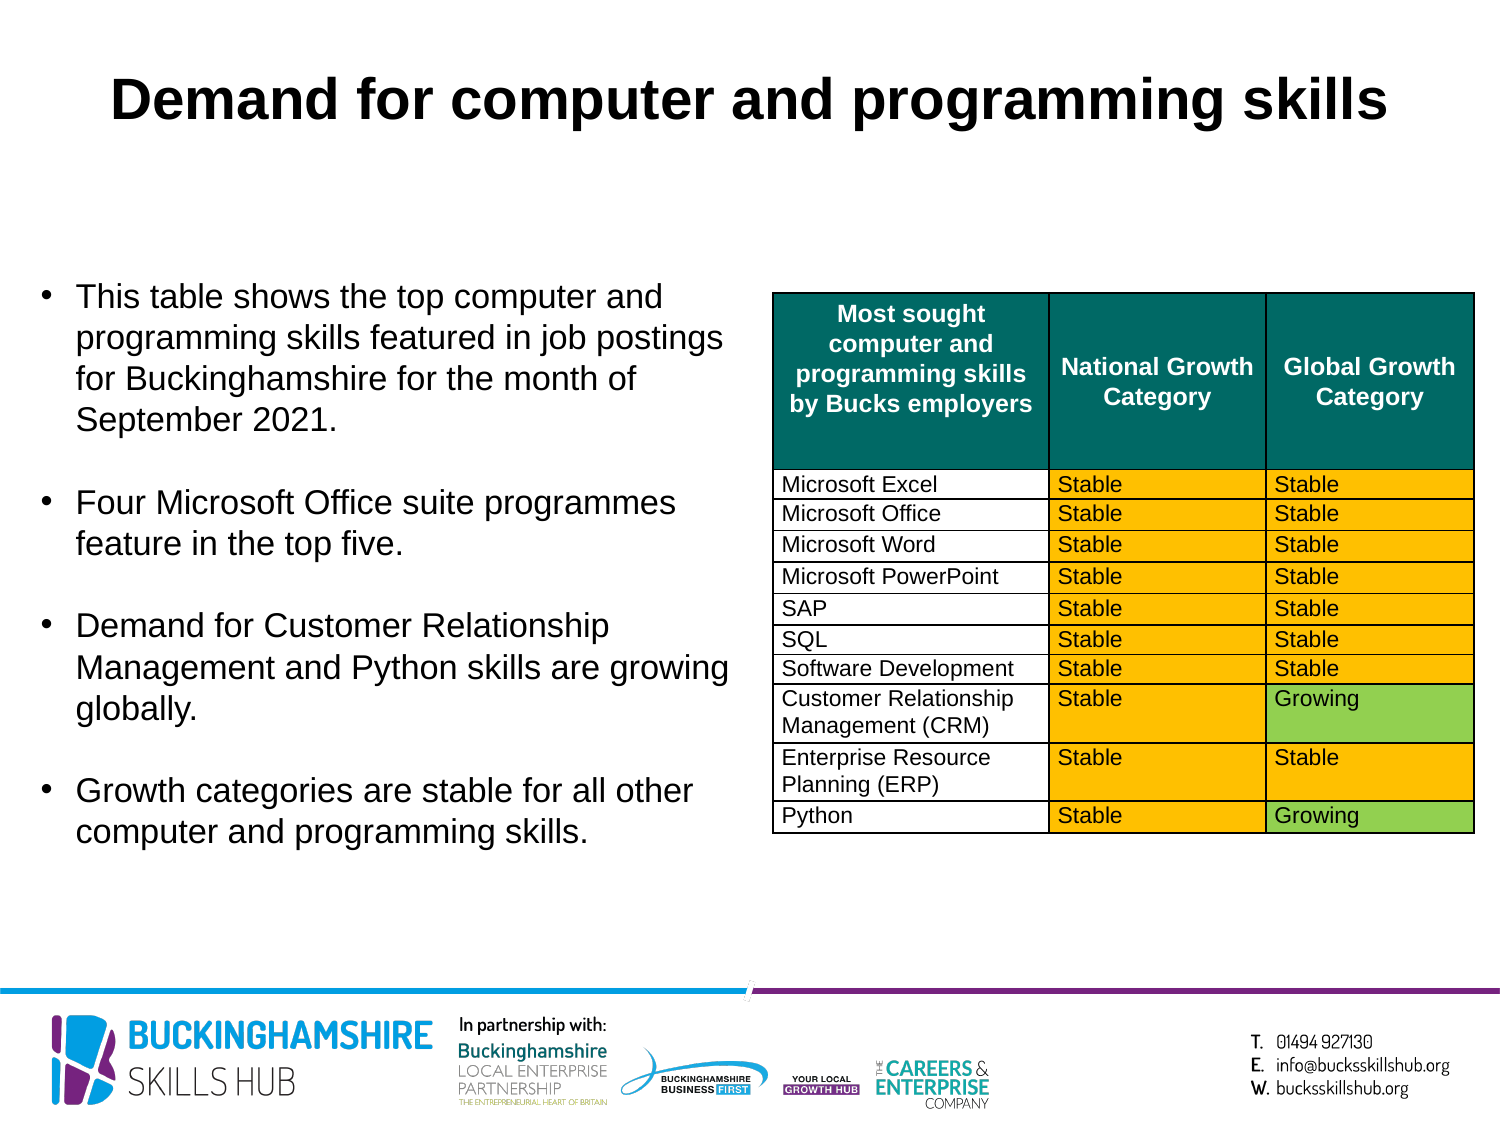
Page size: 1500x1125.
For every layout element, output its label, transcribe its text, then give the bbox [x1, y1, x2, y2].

table_cell Stable [1050, 531, 1265, 561]
table_cell Stable [1267, 744, 1473, 800]
table_cell Growing [1267, 802, 1473, 832]
table_cell Stable [1050, 594, 1265, 624]
table_header Most sought computer and programming skills by Bucks employers [774, 294, 1048, 469]
table_cell Microsoft Office [774, 500, 1048, 530]
table_cell Microsoft PowerPoint [774, 563, 1048, 593]
table_cell Enterprise Resource Planning (ERP) [774, 744, 1048, 800]
table_header Global Growth Category [1267, 294, 1473, 469]
table_cell Stable [1267, 626, 1473, 654]
table_cell Stable [1050, 744, 1265, 800]
table_cell Stable [1267, 594, 1473, 624]
table_cell SQL [774, 626, 1048, 654]
table_cell Stable [1050, 685, 1265, 742]
table_cell Software Development [774, 655, 1048, 683]
table_cell Stable [1050, 500, 1265, 530]
table_cell Stable [1267, 470, 1473, 498]
table_cell Stable [1267, 531, 1473, 561]
table_header National Growth Category [1050, 294, 1265, 469]
table_cell Stable [1267, 655, 1473, 683]
table_cell Stable [1050, 802, 1265, 832]
table_cell Stable [1050, 470, 1265, 498]
table_cell Stable [1050, 563, 1265, 593]
table_cell SAP [774, 594, 1048, 624]
table_cell Microsoft Excel [774, 470, 1048, 498]
table_cell Stable [1050, 655, 1265, 683]
text_box This table shows the top computer and programming skills featured in job postings for Buckinghamshire for the month of September 2021. Four Microsoft Office suite programmes feature in the top five. Demand for Customer Relationship Management and Python skills are growing globally. Growth categories are stable for all other computer and programming skills. [25, 266, 750, 900]
table_cell Microsoft Word [774, 531, 1048, 561]
picture [0, 980, 1500, 1125]
table_cell Growing [1267, 685, 1473, 742]
table_cell Customer Relationship Management (CRM) [774, 685, 1048, 742]
table_cell Python [774, 802, 1048, 832]
table_cell Stable [1267, 563, 1473, 593]
text_box Demand for computer and programming skills [74, 2, 1425, 190]
table_cell Stable [1267, 500, 1473, 530]
table_cell Stable [1050, 626, 1265, 654]
